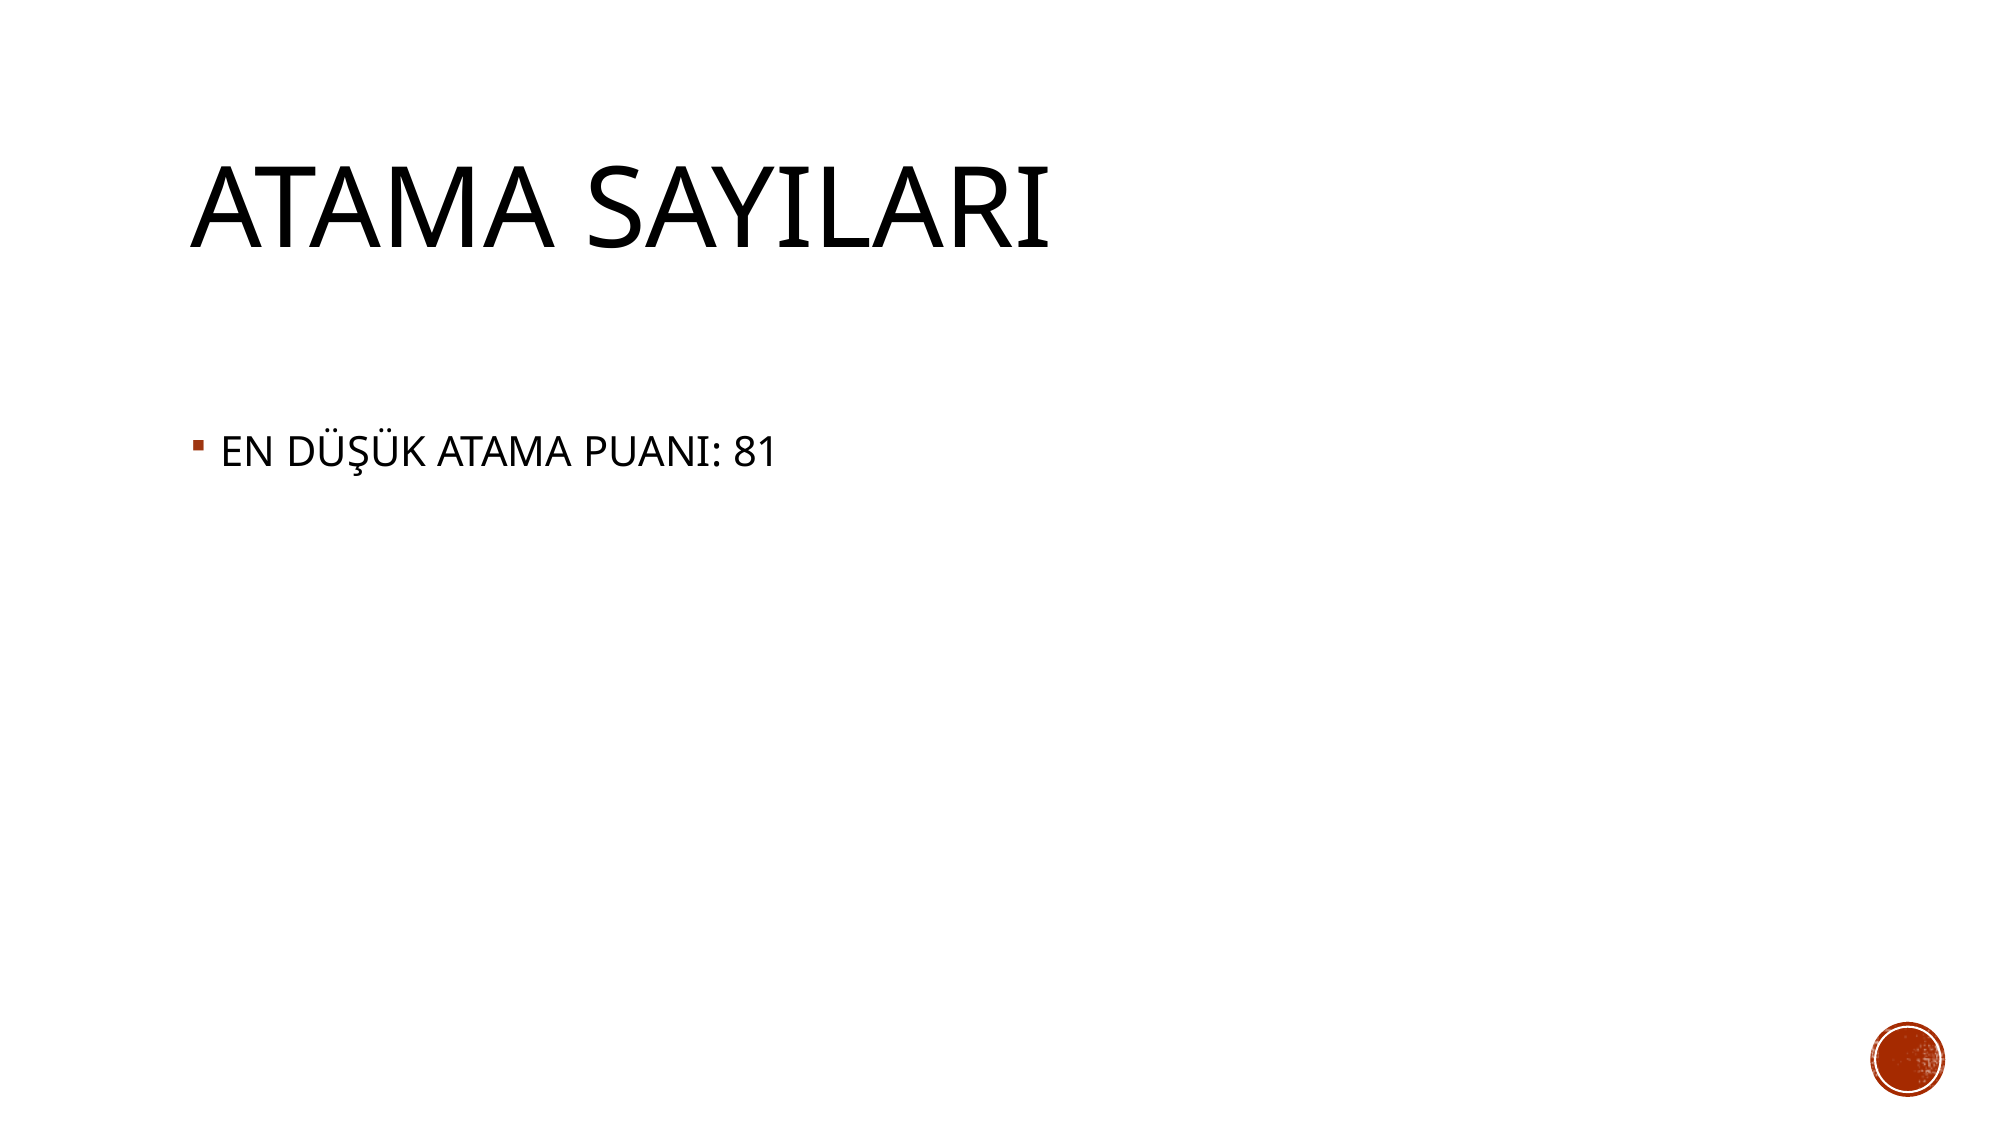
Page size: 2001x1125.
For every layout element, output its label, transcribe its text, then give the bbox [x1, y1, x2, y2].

title ATAMA SAYILARI [175, 79, 1826, 344]
list EN DÜŞÜK ATAMA PUANI: 81 [175, 348, 1826, 1013]
